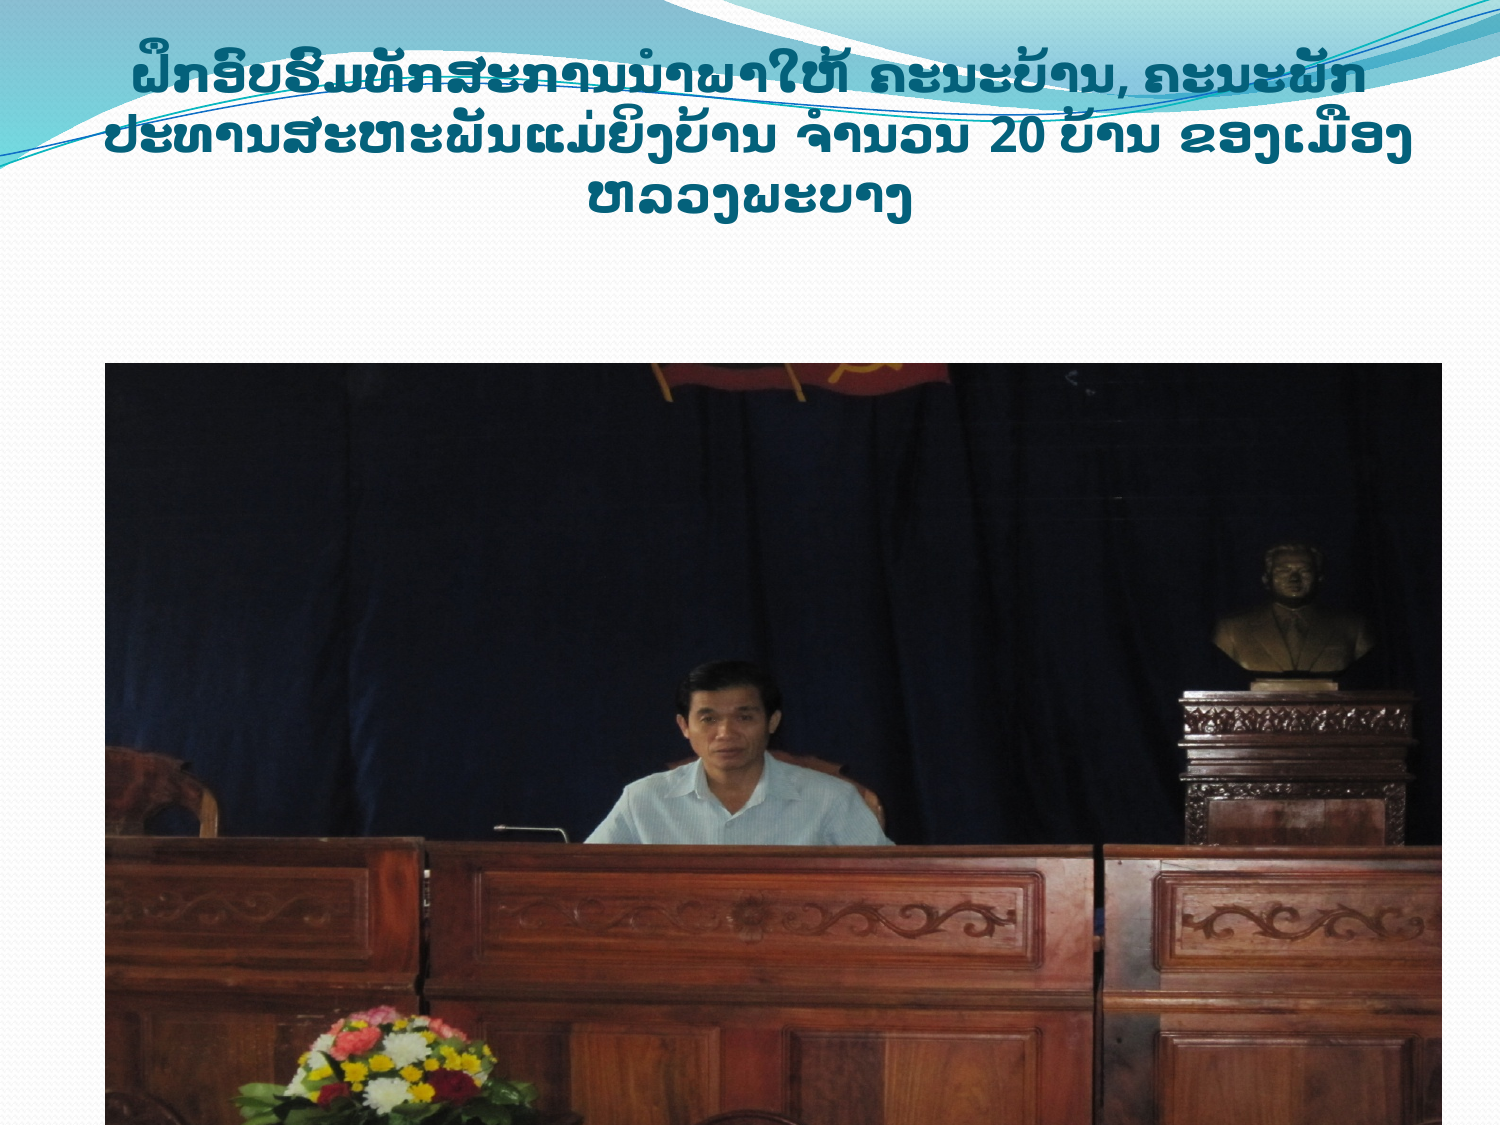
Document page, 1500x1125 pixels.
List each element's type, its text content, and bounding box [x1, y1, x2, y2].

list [105, 362, 1442, 1125]
title ຝຶກອົບຮົມທັກສະການນຳພາໃຫ້ ຄະນະບ້ານ, ຄະນະພັກ ປະທານສະຫະພັນແມ່ຍິງບ້ານ ຈໍານວນ 20 ບ້ານ ຂອງເມືອງ ຫລວງພະບາງ [0, 0, 1500, 223]
